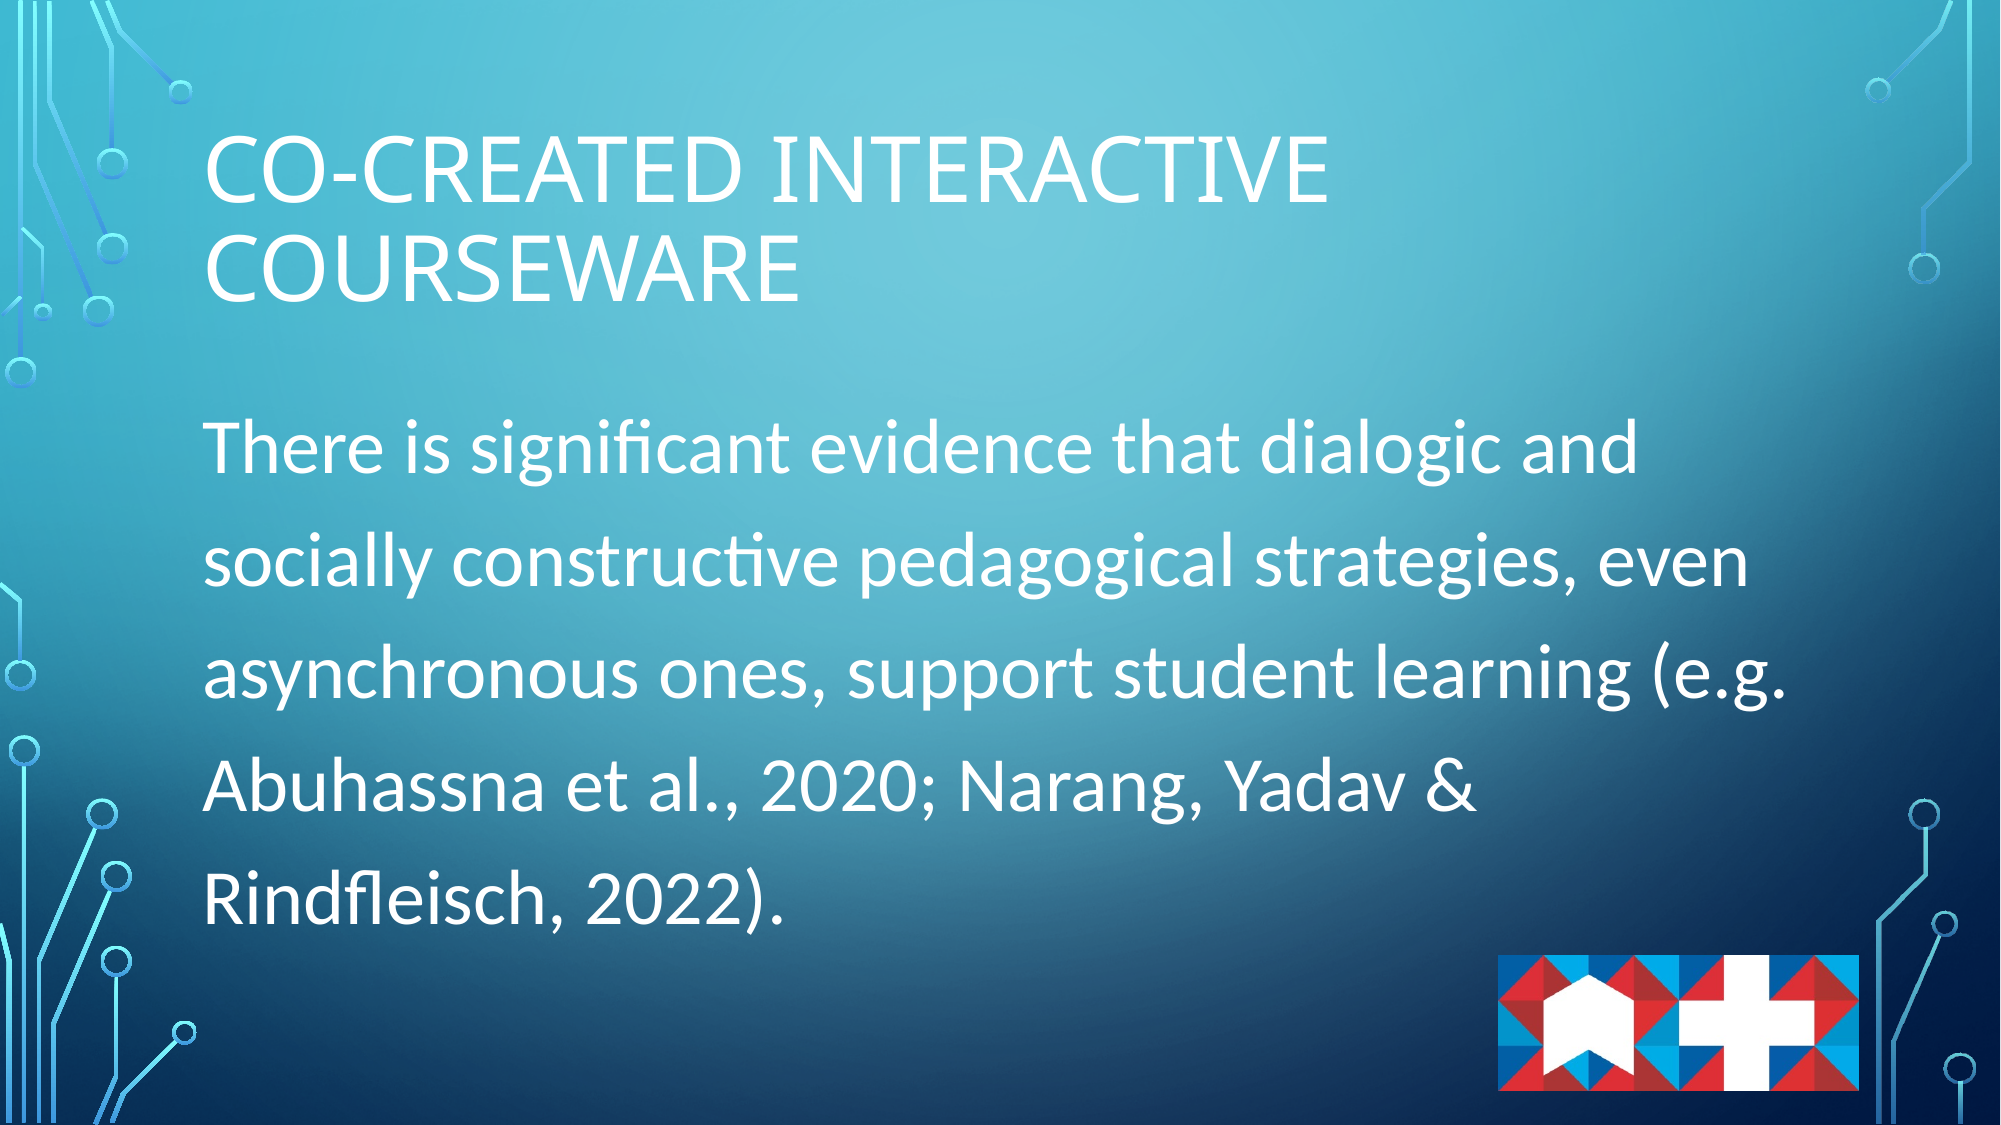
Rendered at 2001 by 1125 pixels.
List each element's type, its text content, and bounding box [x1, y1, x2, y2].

picture [1498, 955, 1860, 1092]
list There is significant evidence that dialogic and socially constructive pedagogical strategies, even asynchronous ones, support student learning (e.g. Abuhassna et al., 2020; Narang, Yadav & Rindfleisch, 2022). [187, 369, 1813, 950]
title Co-created Interactive CoursewarE [187, 101, 1813, 344]
